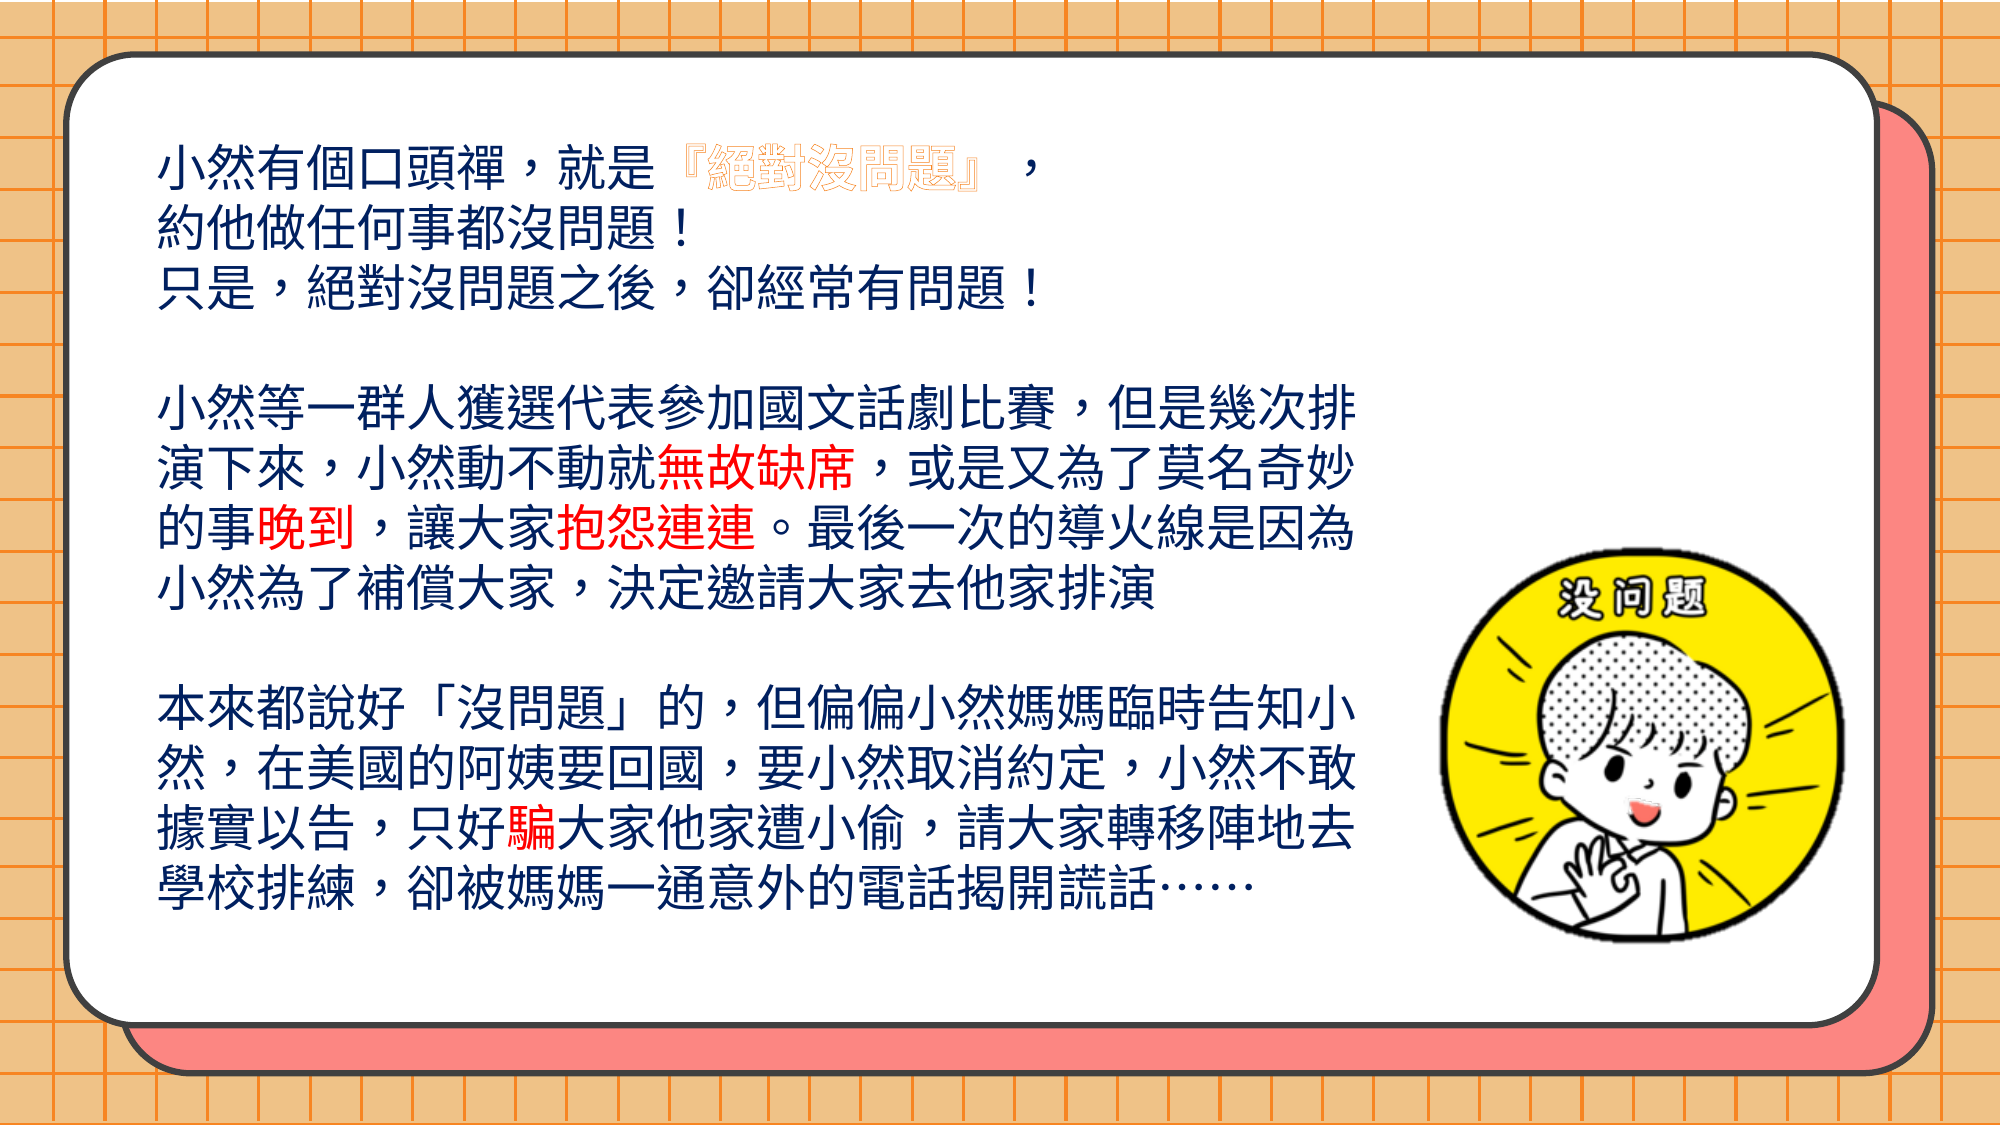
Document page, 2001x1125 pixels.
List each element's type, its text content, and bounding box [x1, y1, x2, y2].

picture [1406, 509, 1876, 979]
text_box 小然有個口頭禪，就是『絕對沒問題』， 約他做任何事都沒問題！ 只是，絕對沒問題之後，卻經常有問題！ 小然等一群人獲選代表參加國文話劇比賽，但是幾次排演下來，小然動不動就無故缺席，或是又為了莫名奇妙的事晚到，讓大家抱怨連連。最後一次的導火線是因為小然為了補償大家，決定邀請大家去他家排演 本來都說好「沒問題」的，但偏偏小然媽媽臨時告知小然，在美國的阿姨要回國，要小然取消約定，小然不敢據實以告，只好騙大家他家遭小偷，請大家轉移陣地去學校排練，卻被媽媽一通意外的電話揭開謊話…… [141, 129, 1407, 924]
